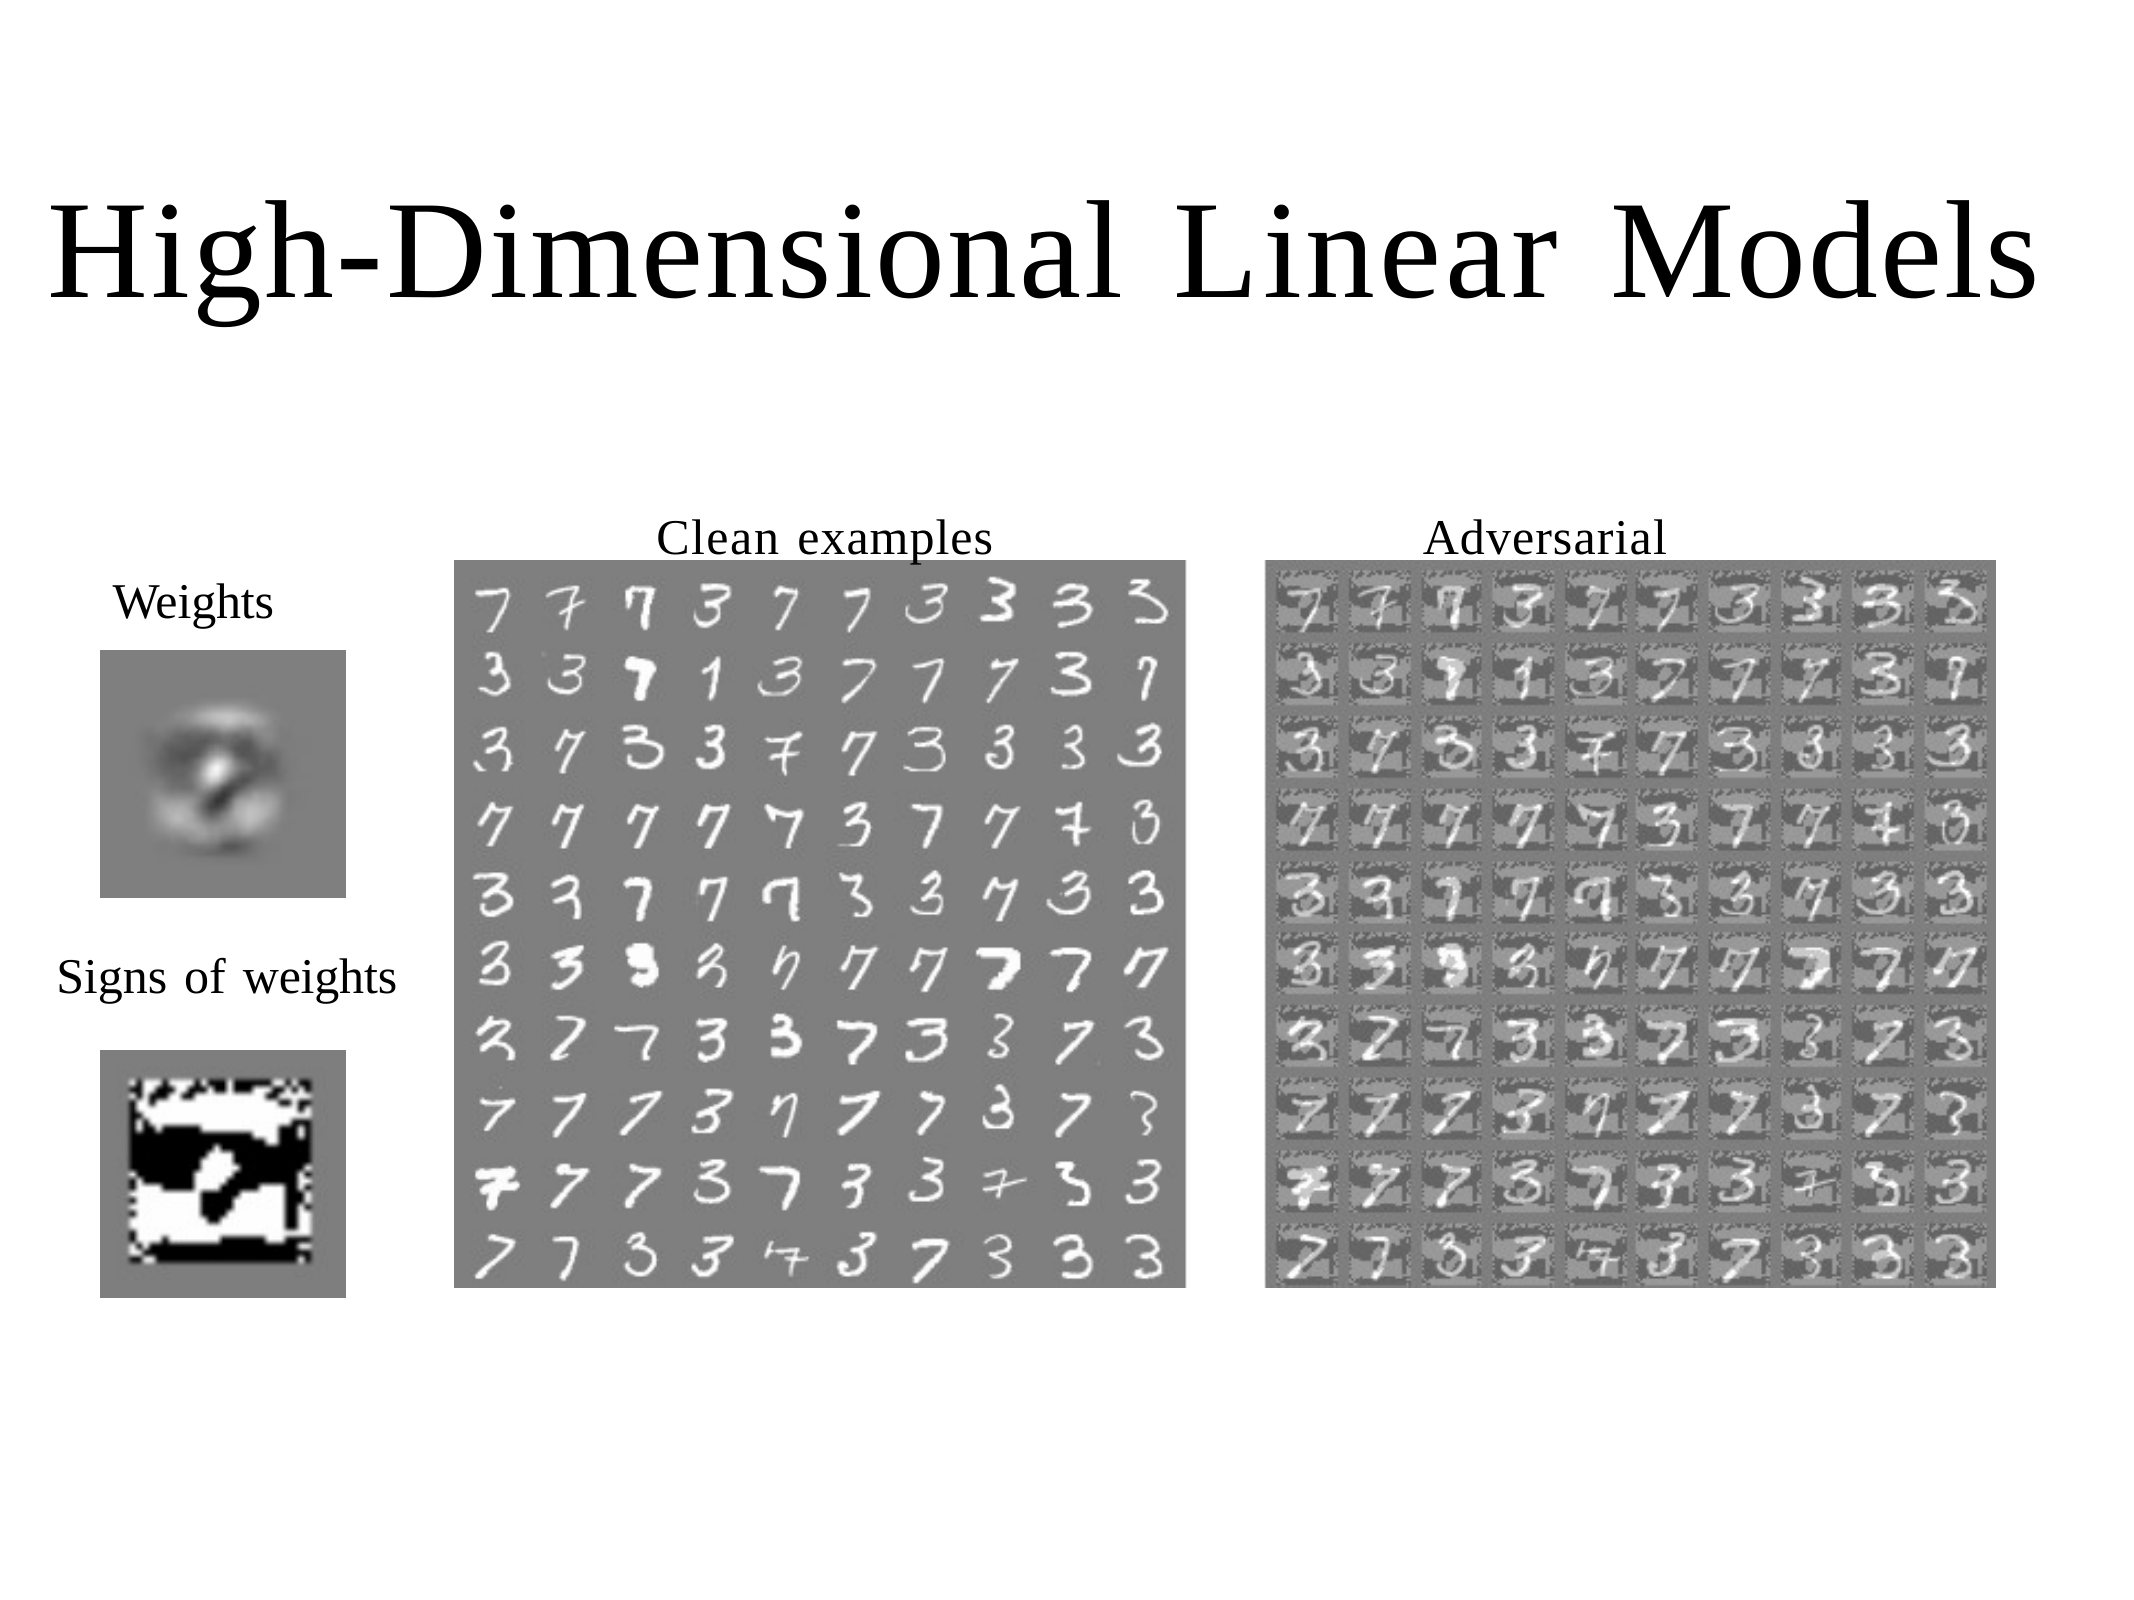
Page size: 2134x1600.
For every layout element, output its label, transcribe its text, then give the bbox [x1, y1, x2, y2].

title High-Dimensional Linear Models [10, 48, 2123, 426]
text_box Clean examples [654, 502, 999, 558]
text_box Adversarial [1420, 502, 1673, 558]
picture [99, 1049, 347, 1298]
text_box Signs of weights [54, 941, 408, 1004]
picture [453, 560, 1997, 1288]
picture [100, 650, 346, 898]
text_box Weights [110, 566, 289, 629]
